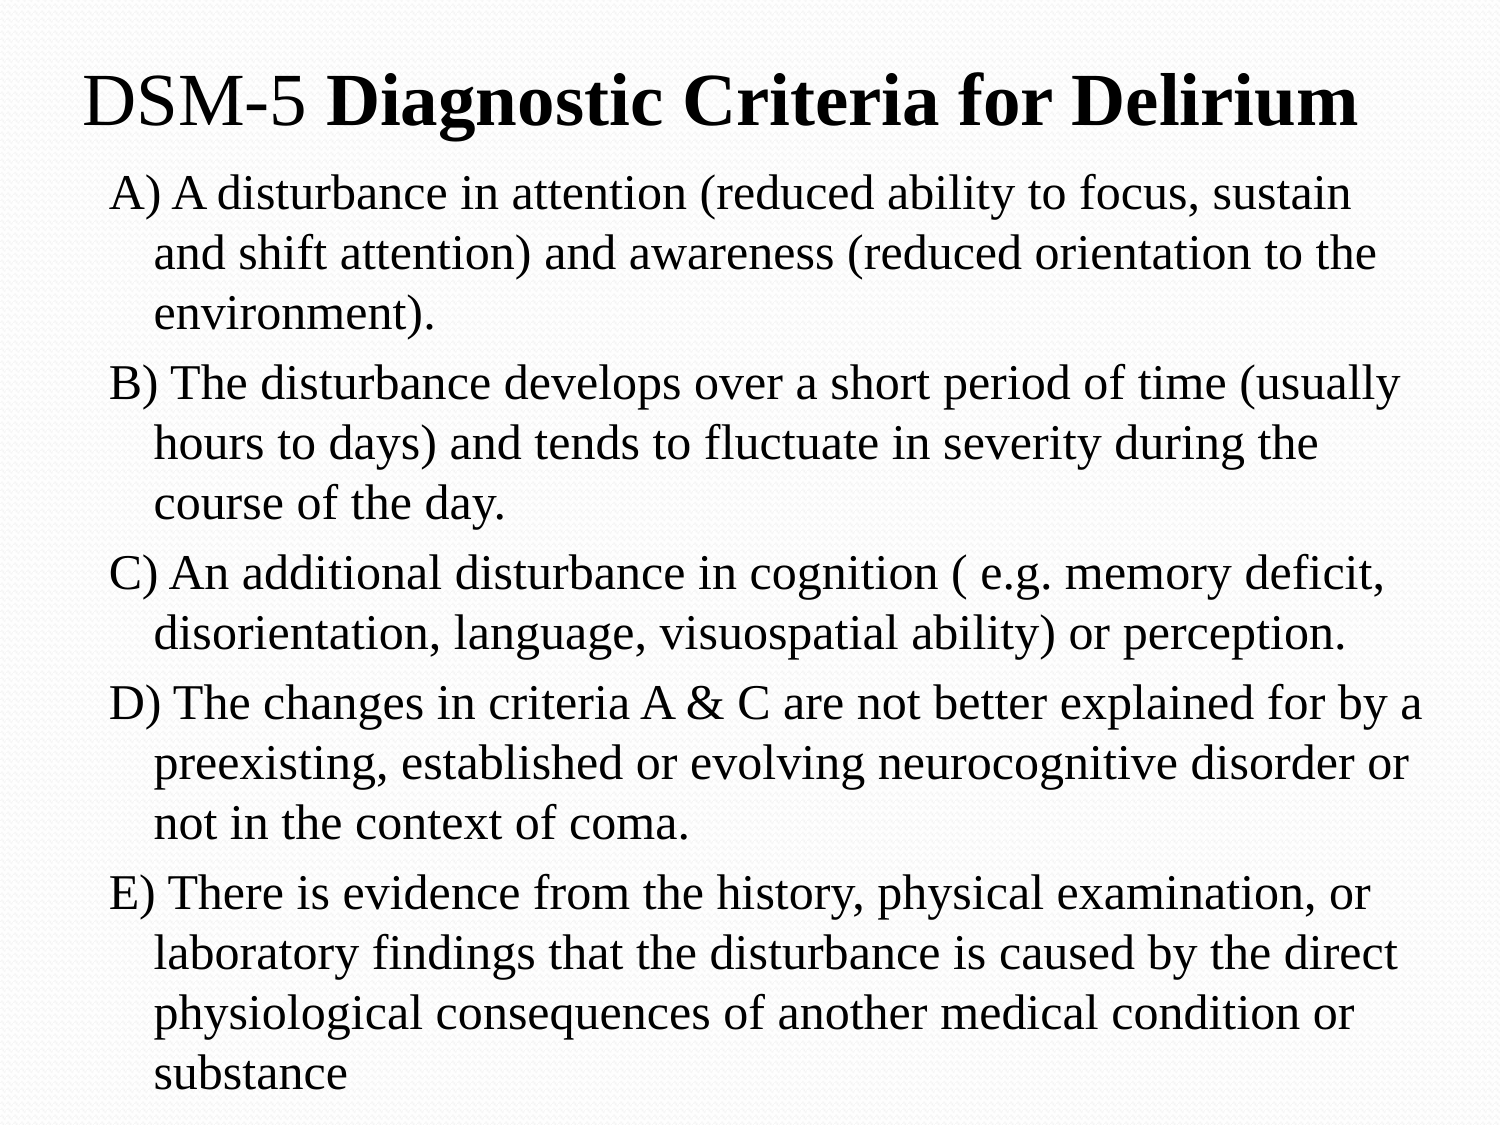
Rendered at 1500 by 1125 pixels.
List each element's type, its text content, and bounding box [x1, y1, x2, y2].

title DSM-5 Diagnostic Criteria for Delirium [82, 0, 1432, 141]
list A) A disturbance in attention (reduced ability to focus, sustain and shift attention) and awareness (reduced orientation to the environment). B) The disturbance develops over a short period of time (usually hours to days) and tends to fluctuate in severity during the course of the day. C) An additional disturbance in cognition ( e.g. memory deficit, disorientation, language, visuospatial ability) or perception. D) The changes in criteria A & C are not better explained for by a preexisting, established or evolving neurocognitive disorder or not in the context of coma. E) There is evidence from the history, physical examination, or laboratory findings that the disturbance is caused by the direct physiological consequences of another medical condition or substance [93, 152, 1444, 1043]
